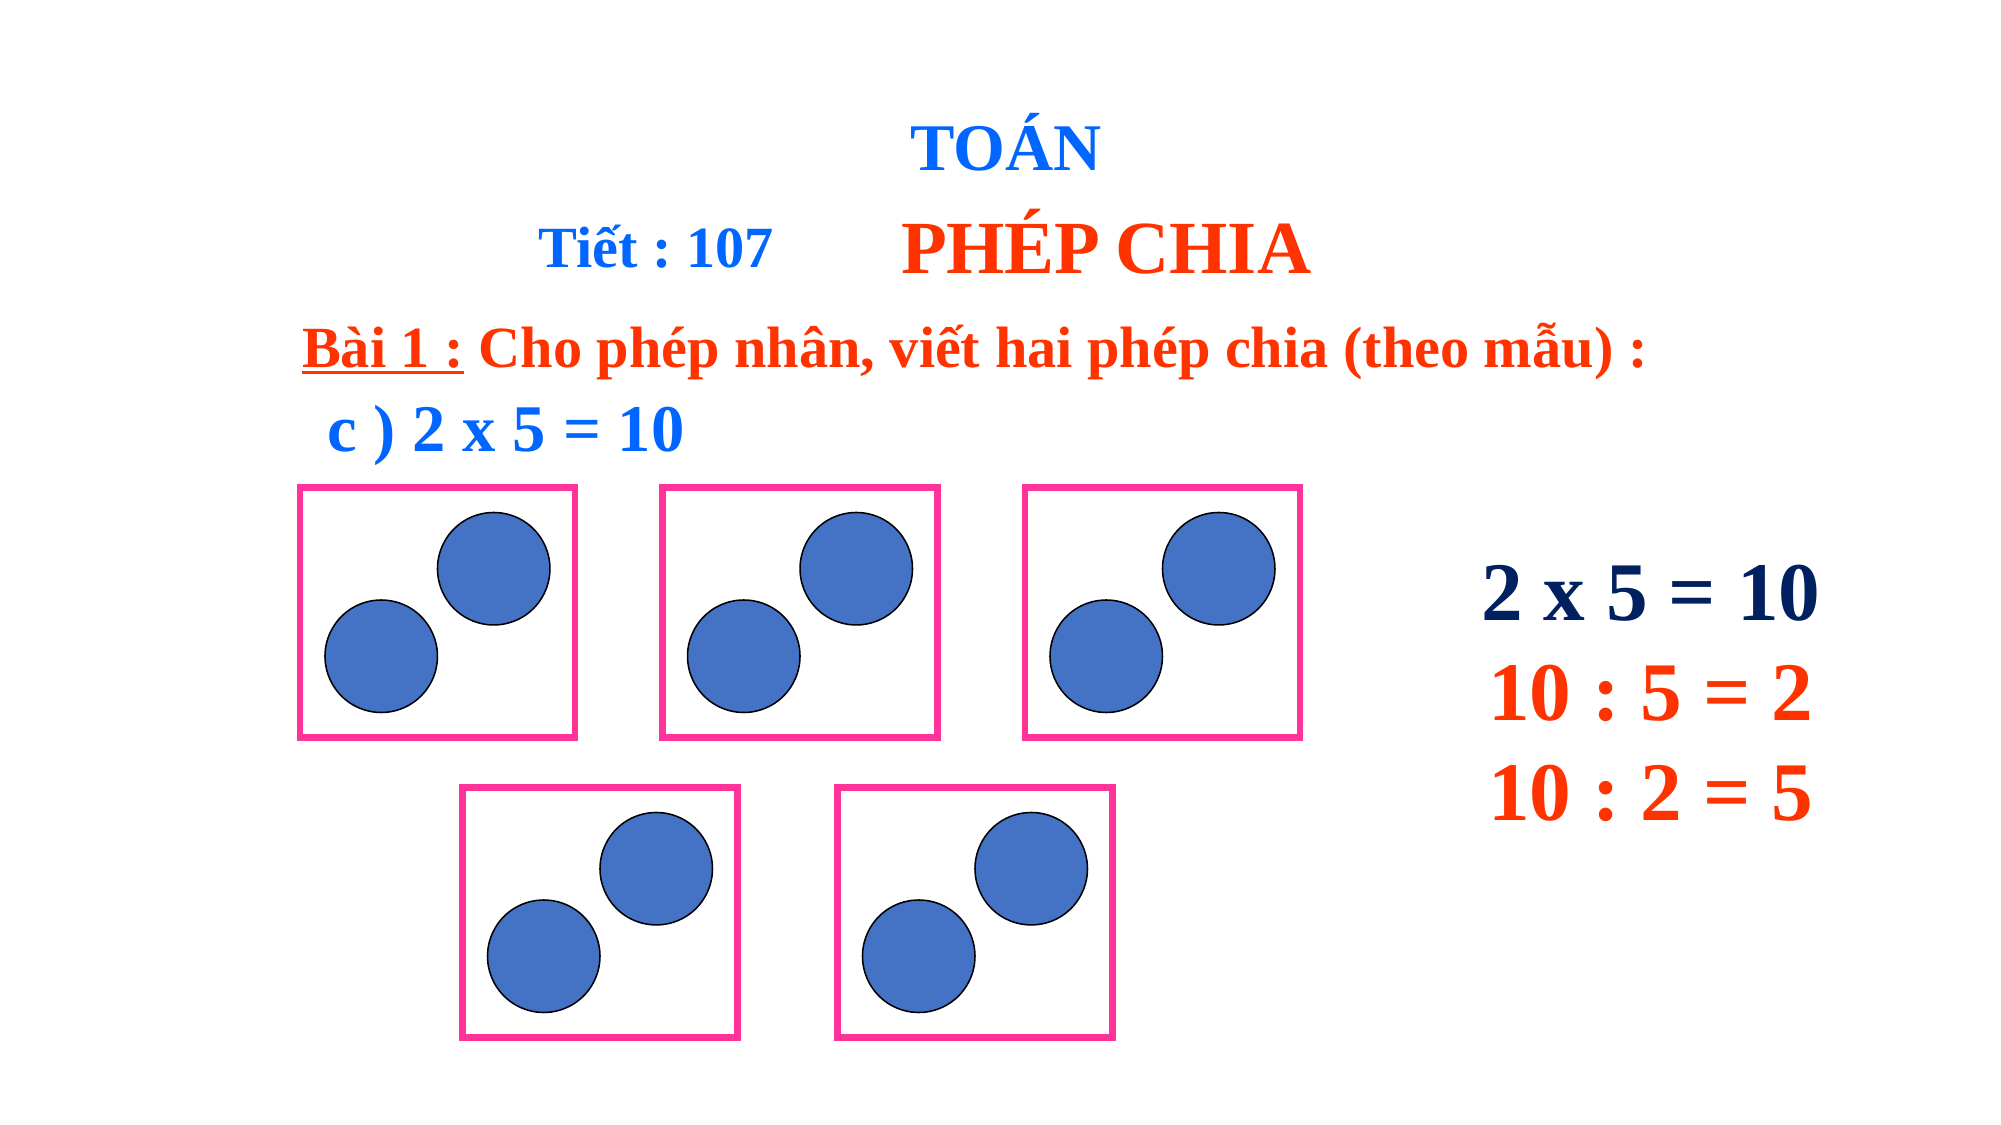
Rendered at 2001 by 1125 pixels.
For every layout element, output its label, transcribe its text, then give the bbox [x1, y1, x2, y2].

text_box TOÁN [837, 99, 1175, 188]
text_box [300, 487, 575, 738]
text_box [800, 512, 913, 625]
text_box [437, 512, 550, 625]
text_box [1025, 487, 1300, 738]
text_box [600, 812, 713, 925]
text_box 2 x 5 = 10 10 : 5 = 2 10 : 2 = 5 [1463, 487, 1839, 888]
text_box c ) 2 x 5 = 10 [262, 387, 750, 463]
text_box PHÉP CHIA [862, 199, 1350, 288]
text_box Bài 1 : Cho phép nhân, viết hai phép chia (theo mẫu) : [287, 299, 1675, 388]
text_box [1050, 600, 1163, 713]
text_box [462, 787, 738, 1038]
text_box Tiết : 107 [487, 199, 825, 288]
text_box [487, 900, 601, 1013]
text_box [975, 812, 1088, 925]
text_box [837, 787, 1113, 1038]
text_box [662, 487, 938, 738]
text_box [1162, 512, 1276, 625]
text_box [862, 900, 976, 1013]
text_box [687, 600, 801, 713]
text_box [324, 600, 438, 713]
